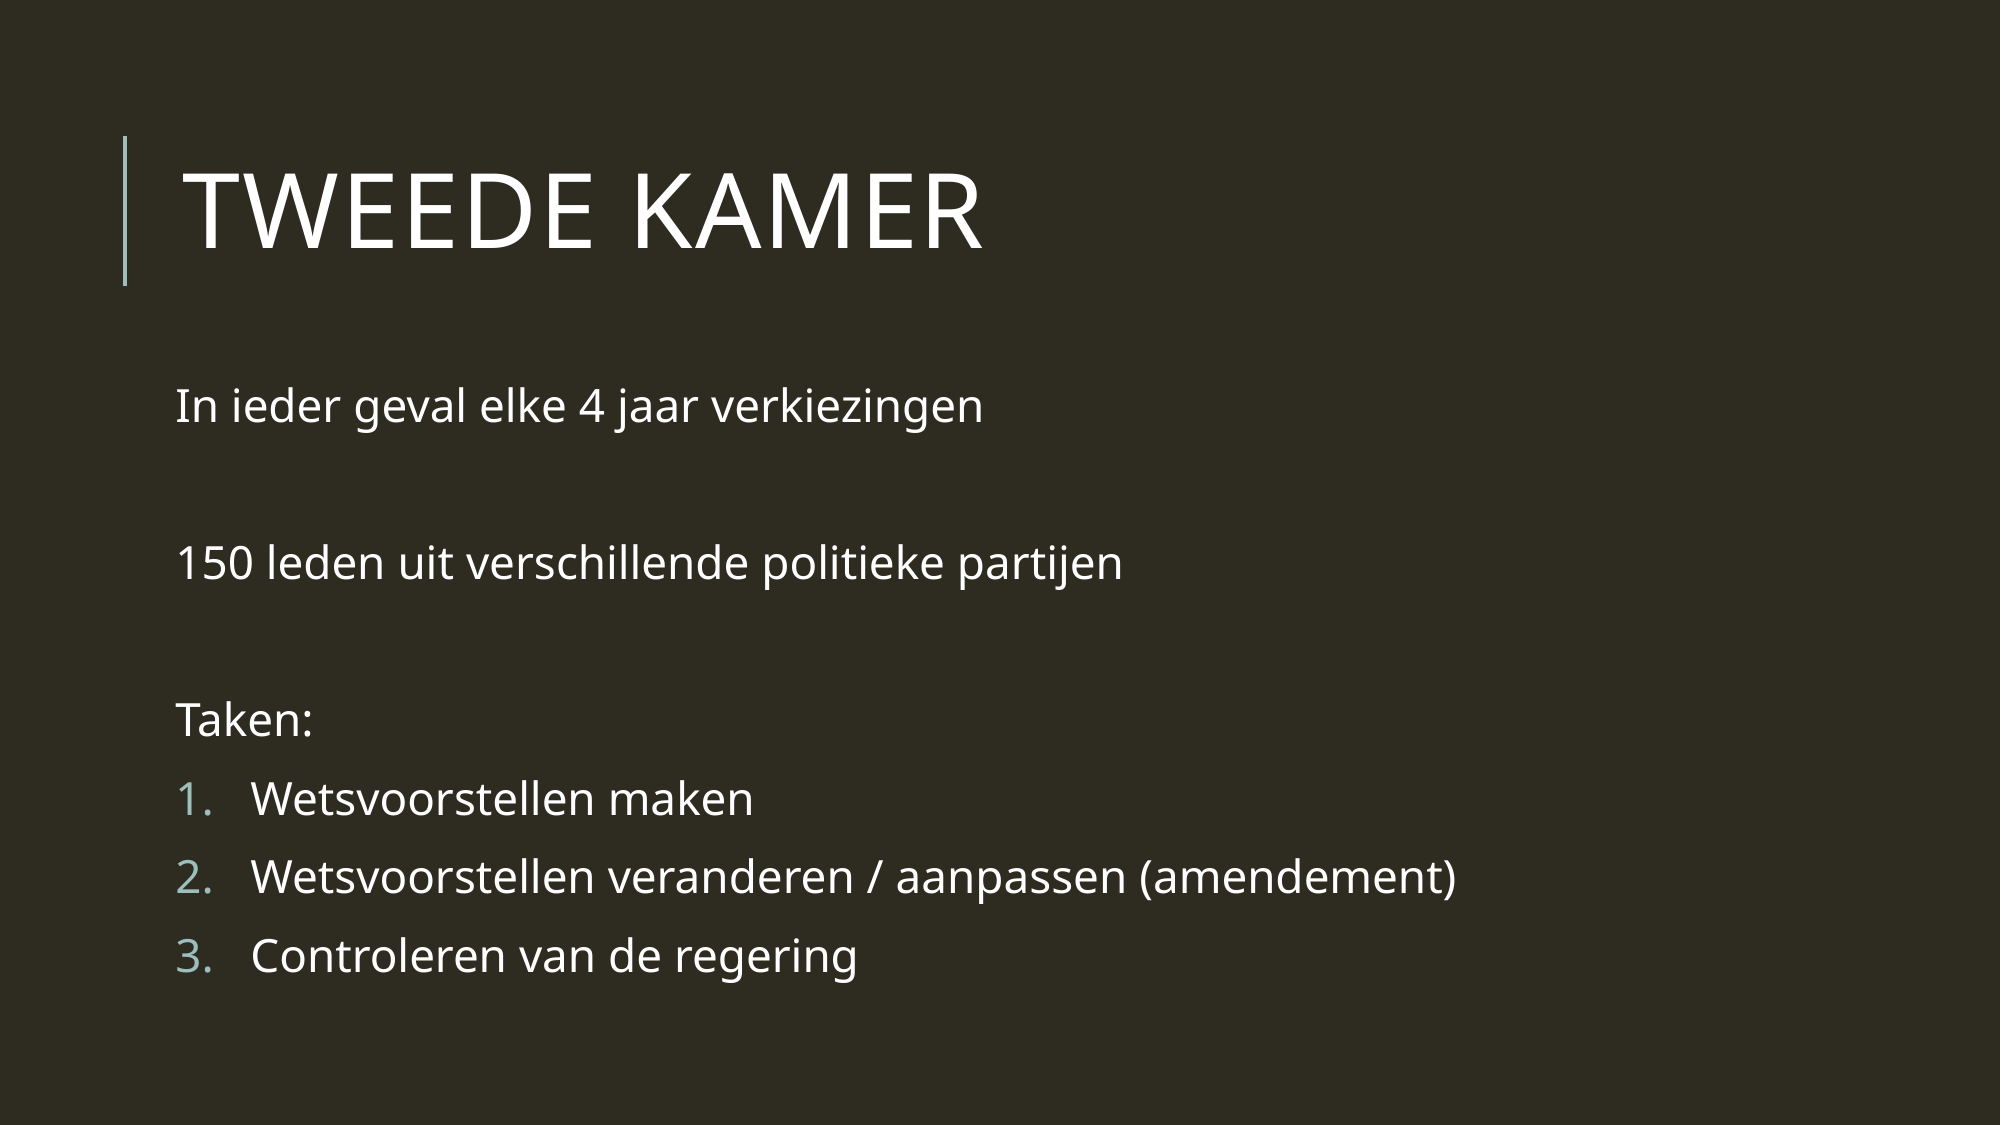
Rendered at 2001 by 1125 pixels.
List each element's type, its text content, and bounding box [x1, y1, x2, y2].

list In ieder geval elke 4 jaar verkiezingen 150 leden uit verschillende politieke partijen Taken: Wetsvoorstellen maken Wetsvoorstellen veranderen / aanpassen (amendement) Controleren van de regering [168, 375, 1763, 1035]
title Tweede kamer [168, 96, 1763, 342]
